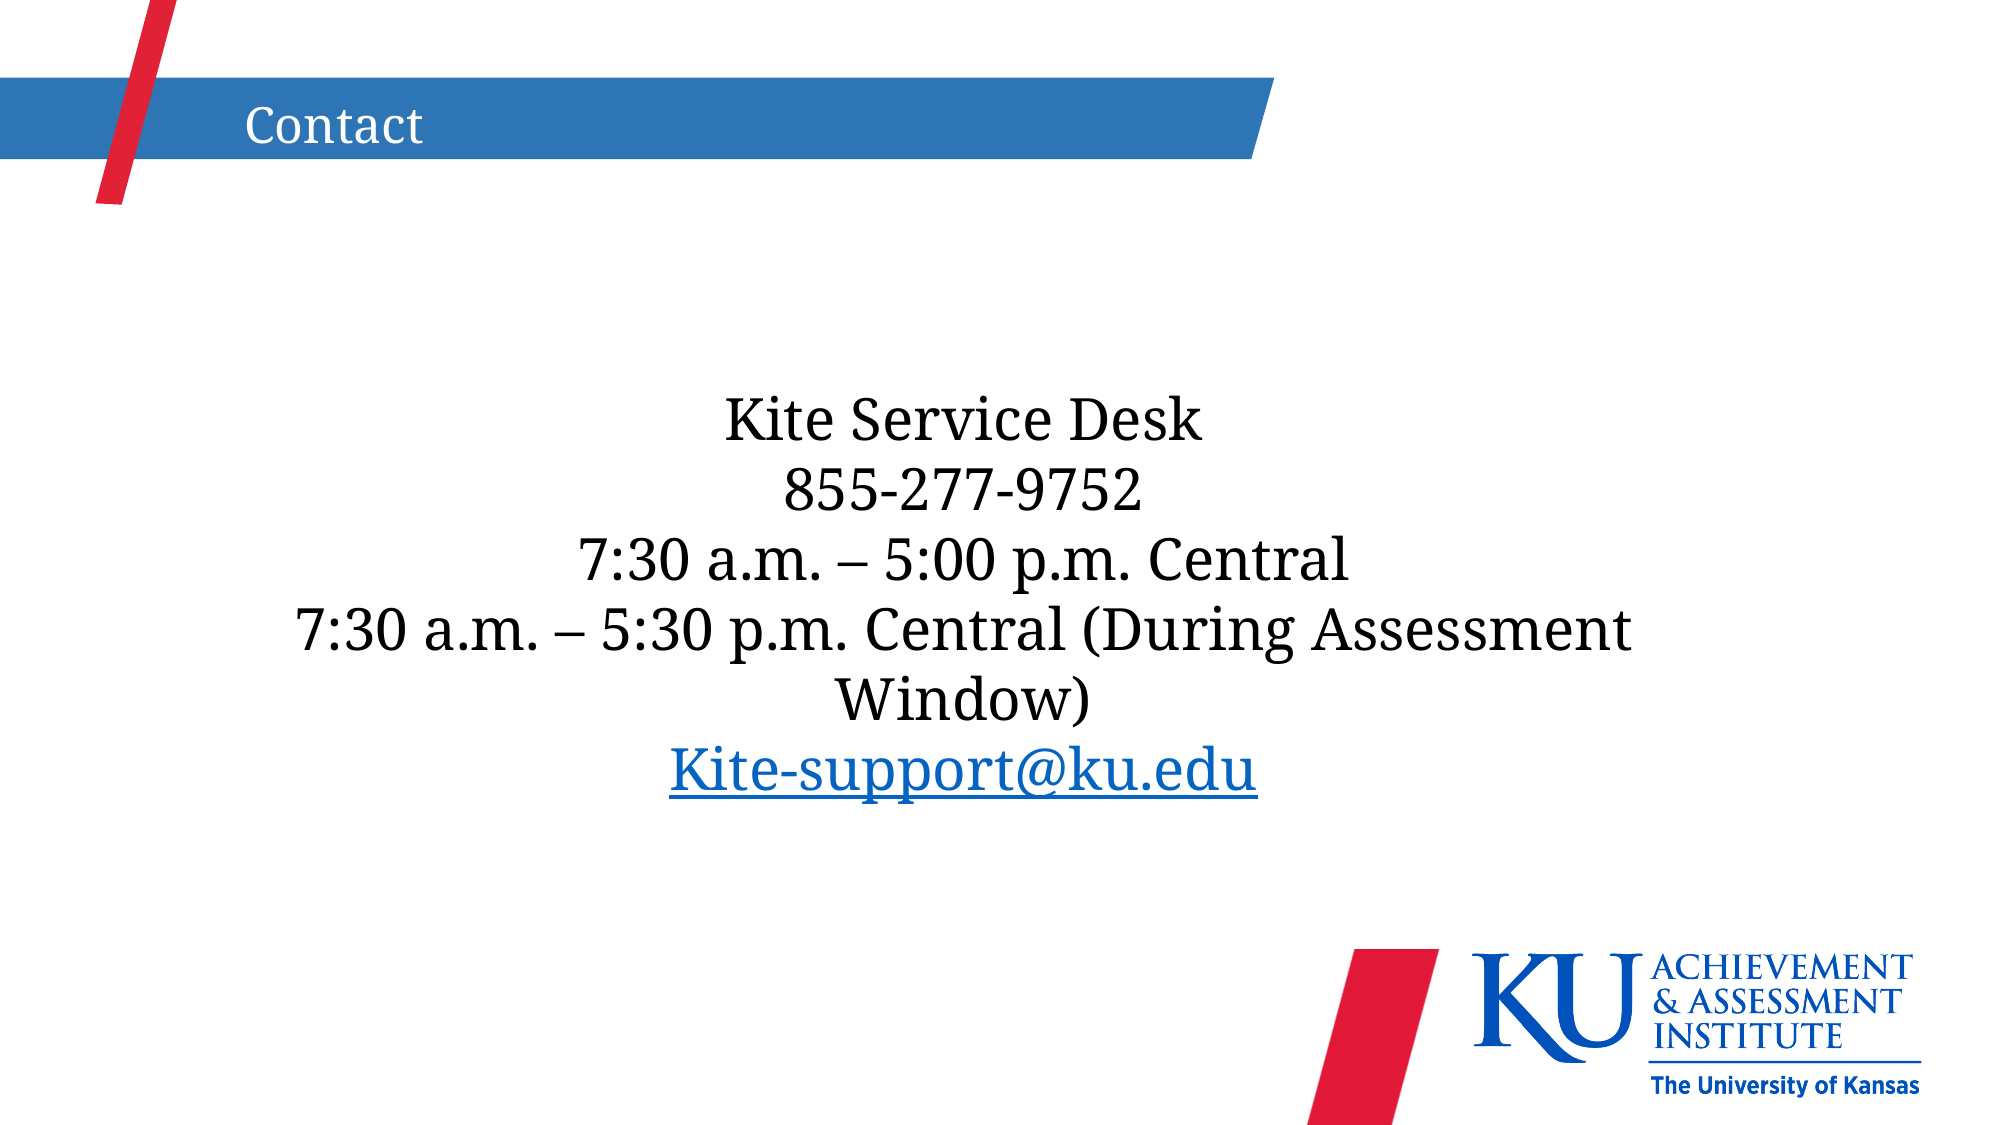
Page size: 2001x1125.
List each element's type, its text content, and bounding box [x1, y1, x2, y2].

text_box Kite Service Desk 855-277-9752 7:30 a.m. – 5:00 p.m. Central 7:30 a.m. – 5:30 p.m. Central (During Assessment Window) Kite-support@ku.edu [209, 374, 1718, 819]
picture [1205, 947, 1922, 1125]
text_box Contact [229, 85, 1233, 161]
